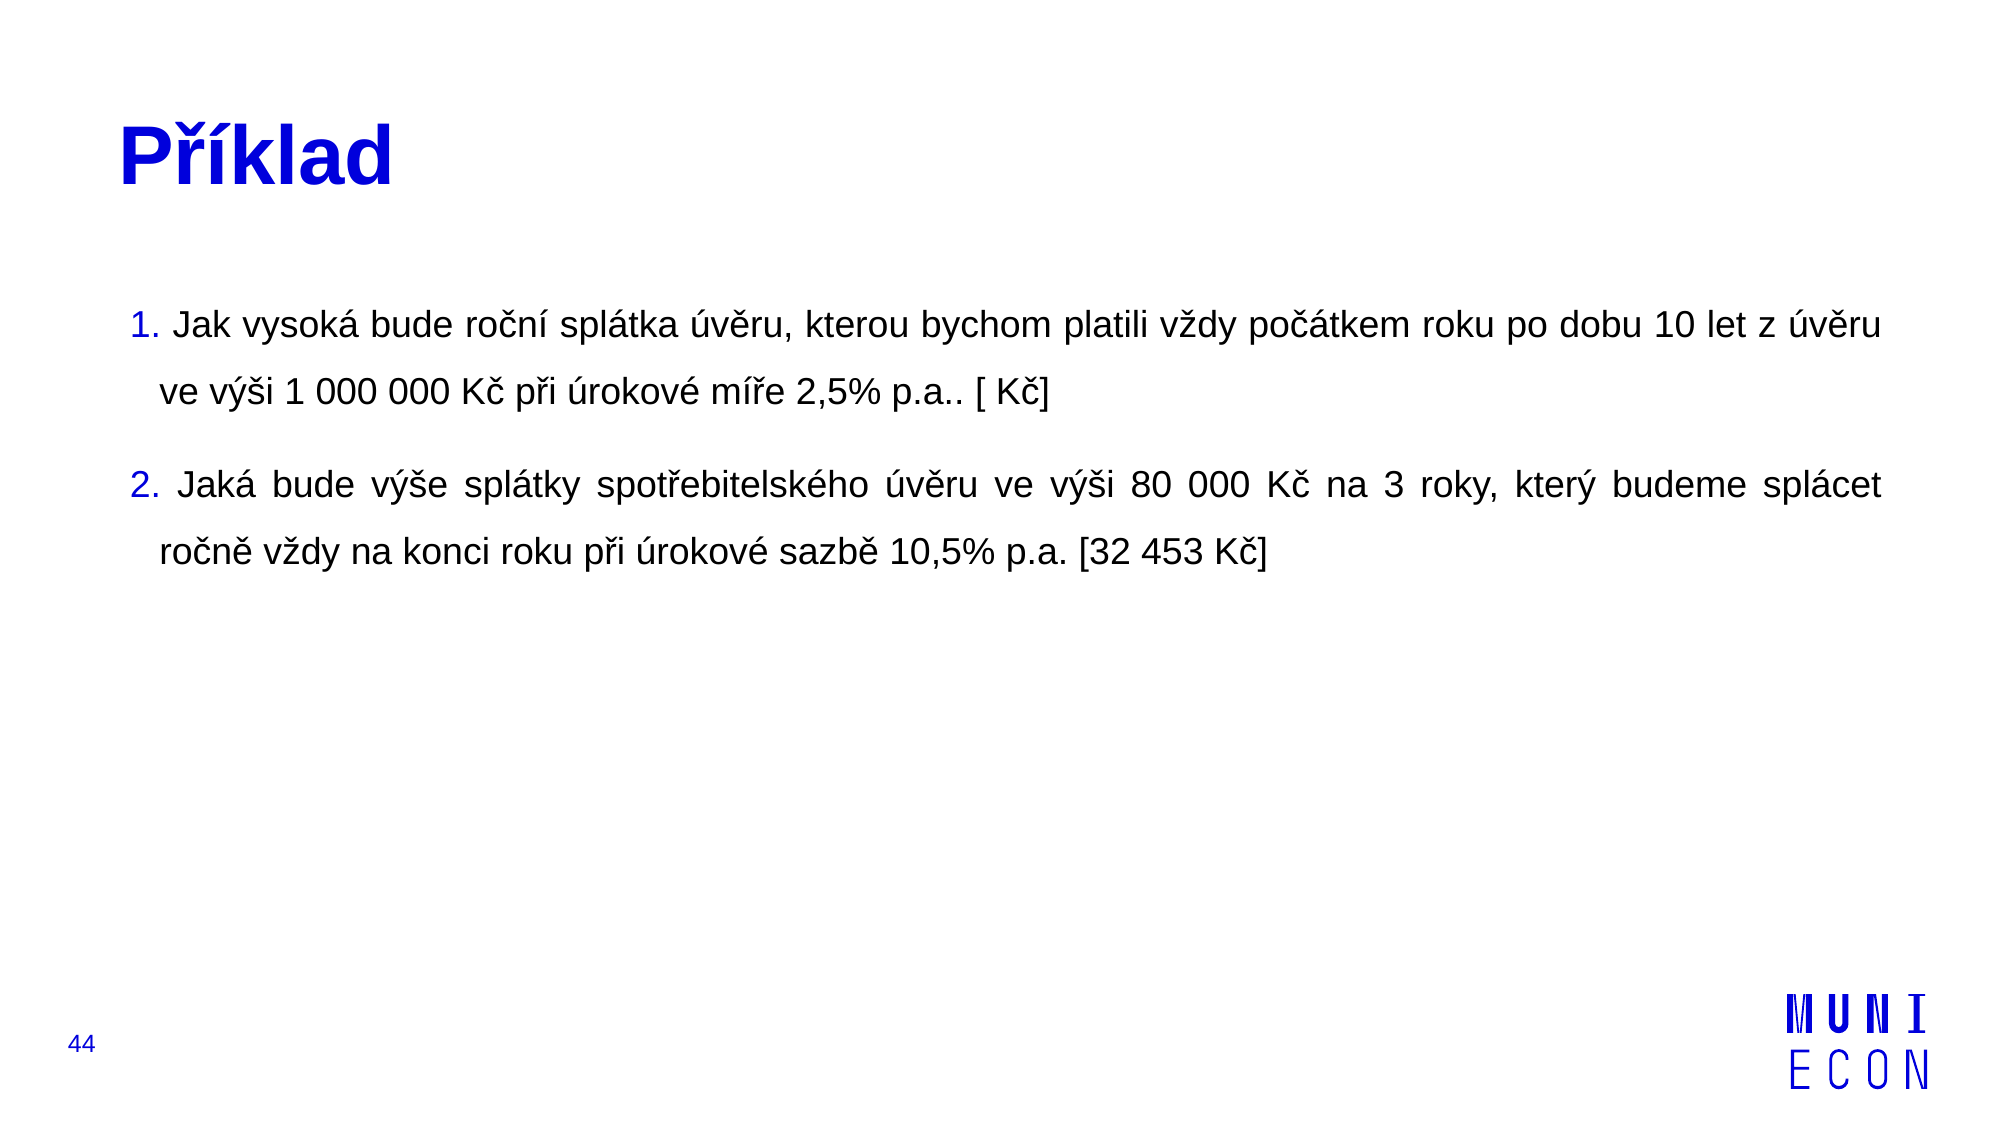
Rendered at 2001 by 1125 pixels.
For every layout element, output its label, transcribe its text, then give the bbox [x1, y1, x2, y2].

slide_number 44 [67, 1021, 110, 1063]
title Příklad [118, 118, 1883, 193]
list Jak vysoká bude roční splátka úvěru, kterou bychom platili vždy počátkem roku po dobu 10 let z úvěru ve výši 1 000 000 Kč při úrokové míře 2,5% p.a.. [ Kč] Jaká bude výše splátky spotřebitelského úvěru ve výši 80 000 Kč na 3 roky, který budeme splácet ročně vždy na konci roku při úrokové sazbě 10,5% p.a. [32 453 Kč] [118, 277, 1883, 957]
